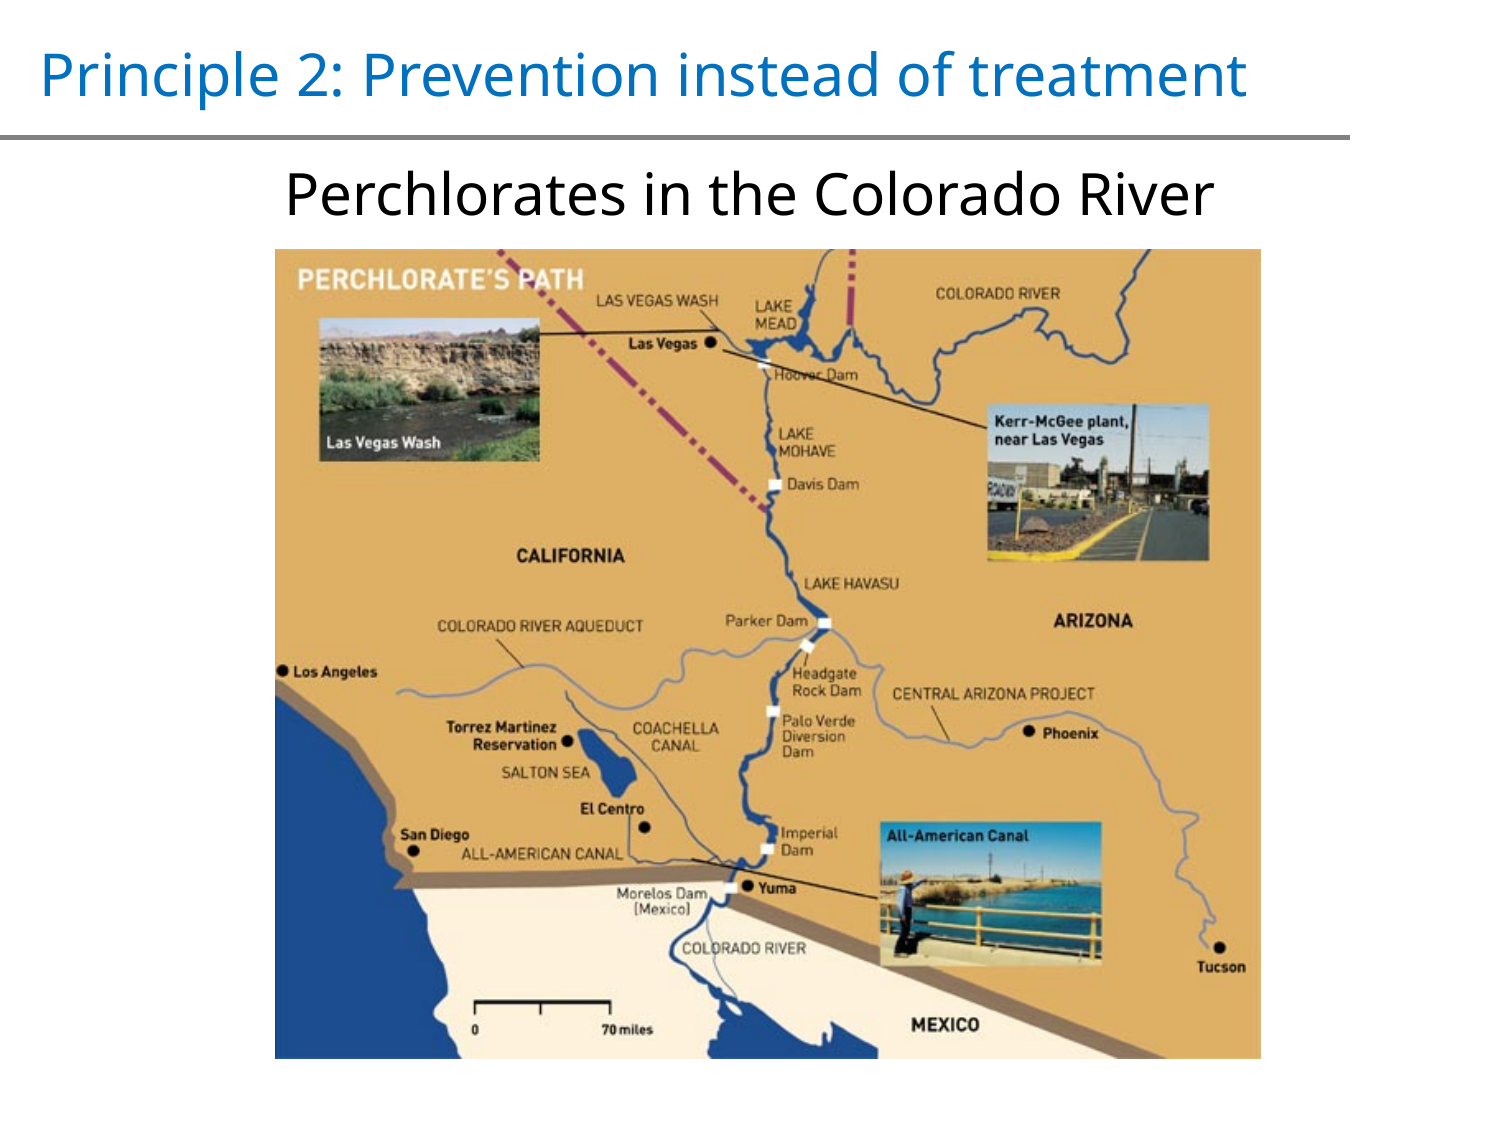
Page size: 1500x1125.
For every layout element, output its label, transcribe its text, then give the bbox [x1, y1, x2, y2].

picture [274, 249, 1262, 1059]
title Principle 2: Prevention instead of treatment [24, 7, 1375, 138]
list Perchlorates in the Colorado River [75, 149, 1425, 1005]
